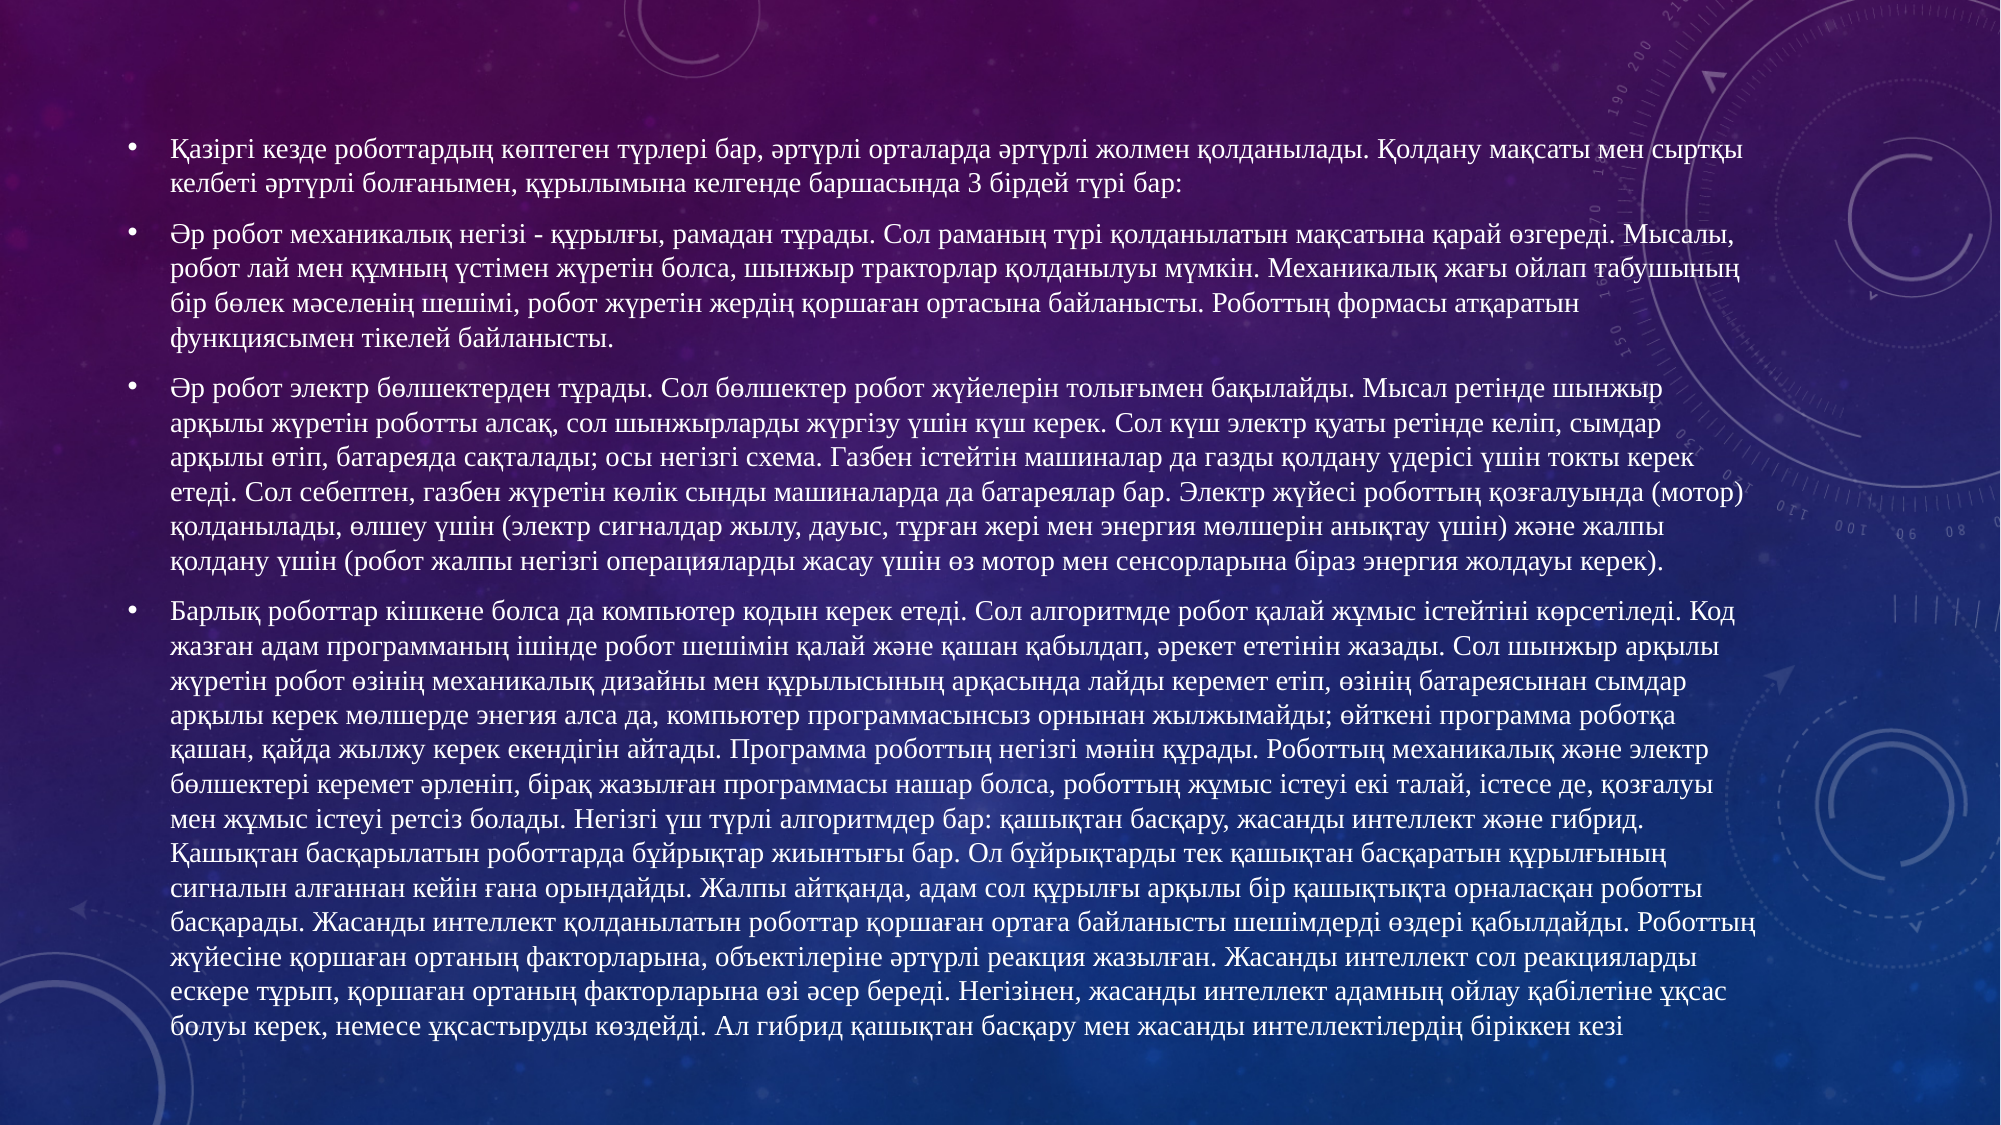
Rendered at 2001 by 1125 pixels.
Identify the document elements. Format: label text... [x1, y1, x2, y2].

list Қазіргі кезде роботтардың көптеген түрлері бар, әртүрлі орталарда әртүрлі жолмен қолданылады. Қолдану мақсаты мен сыртқы келбеті әртүрлі болғанымен, құрылымына келгенде баршасында 3 бірдей түрі бар: Әр робот механикалық негізі - құрылғы, рамадан тұрады. Сол раманың түрі қолданылатын мақсатына қарай өзгереді. Мысалы, робот лай мен құмның үстімен жүретін болса, шынжыр тракторлар қолданылуы мүмкін. Механикалық жағы ойлап табушының бір бөлек мәселенің шешімі, робот жүретін жердің қоршаған ортасына байланысты. Роботтың формасы атқаратын функциясымен тікелей байланысты. Әр робот электр бөлшектерден тұрады. Сол бөлшектер робот жүйелерін толығымен бақылайды. Мысал ретінде шынжыр арқылы жүретін роботты алсақ, сол шынжырларды жүргізу үшін күш керек. Сол күш электр қуаты ретінде келіп, сымдар арқылы өтіп, батареяда сақталады; осы негізгі схема. Газбен істейтін машиналар да газды қолдану үдерісі үшін токты керек етеді. Сол себептен, газбен жүретін көлік сынды машиналарда да батареялар бар. Электр жүйесі роботтың қозғалуында (мотор) қолданылады, өлшеу үшін (электр сигналдар жылу, дауыс, тұрған жері мен энергия мөлшерін анықтау үшін) және жалпы қолдану үшін (робот жалпы негізгі операцияларды жасау үшін өз мотор мен сенсорларына біраз энергия жолдауы керек). Барлық роботтар кішкене болса да компьютер кодын керек етеді. Сол алгоритмде робот қалай жұмыс істейтіні көрсетіледі. Код жазған адам программаның ішінде робот шешімін қалай және қашан қабылдап, әрекет ететінін жазады. Сол шынжыр арқылы жүретін робот өзінің механикалық дизайны мен құрылысының арқасында лайды керемет етіп, өзінің батареясынан сымдар арқылы керек мөлшерде энегия алса да, компьютер программасынсыз орнынан жылжымайды; өйткені программа роботқа қашан, қайда жылжу керек екендігін айтады. Программа роботтың негізгі мәнін құрады. Роботтың механикалық және электр бөлшектері керемет әрленіп, бірақ жазылған программасы нашар болса, роботтың жұмыс істеуі екі талай, істесе де, қозғалуы мен жұмыс істеуі ретсіз болады. Негізгі үш түрлі алгоритмдер бар: қашықтан басқару, жасанды интеллект және гибрид. Қашықтан басқарылатын роботтарда бұйрықтар жиынтығы бар. Ол бұйрықтарды тек қашықтан басқаратын құрылғының сигналын алғаннан кейін ғана орындайды. Жалпы айтқанда, адам сол құрылғы арқылы бір қашықтықта орналасқан роботты басқарады. Жасанды интеллект қолданылатын роботтар қоршаған ортаға байланысты шешімдерді өздері қабылдайды. Роботтың жүйесіне қоршаған ортаның факторларына, объектілеріне әртүрлі реакция жазылған. Жасанды интеллект сол реакцияларды ескере тұрып, қоршаған ортаның факторларына өзі әсер береді. Негізінен, жасанды интеллект адамның ойлау қабілетіне ұқсас болуы керек, немесе ұқсастыруды көздейді. Ал гибрид қашықтан басқару мен жасанды интеллектілердің біріккен кезі [112, 89, 1775, 1081]
picture [0, 0, 2001, 1125]
